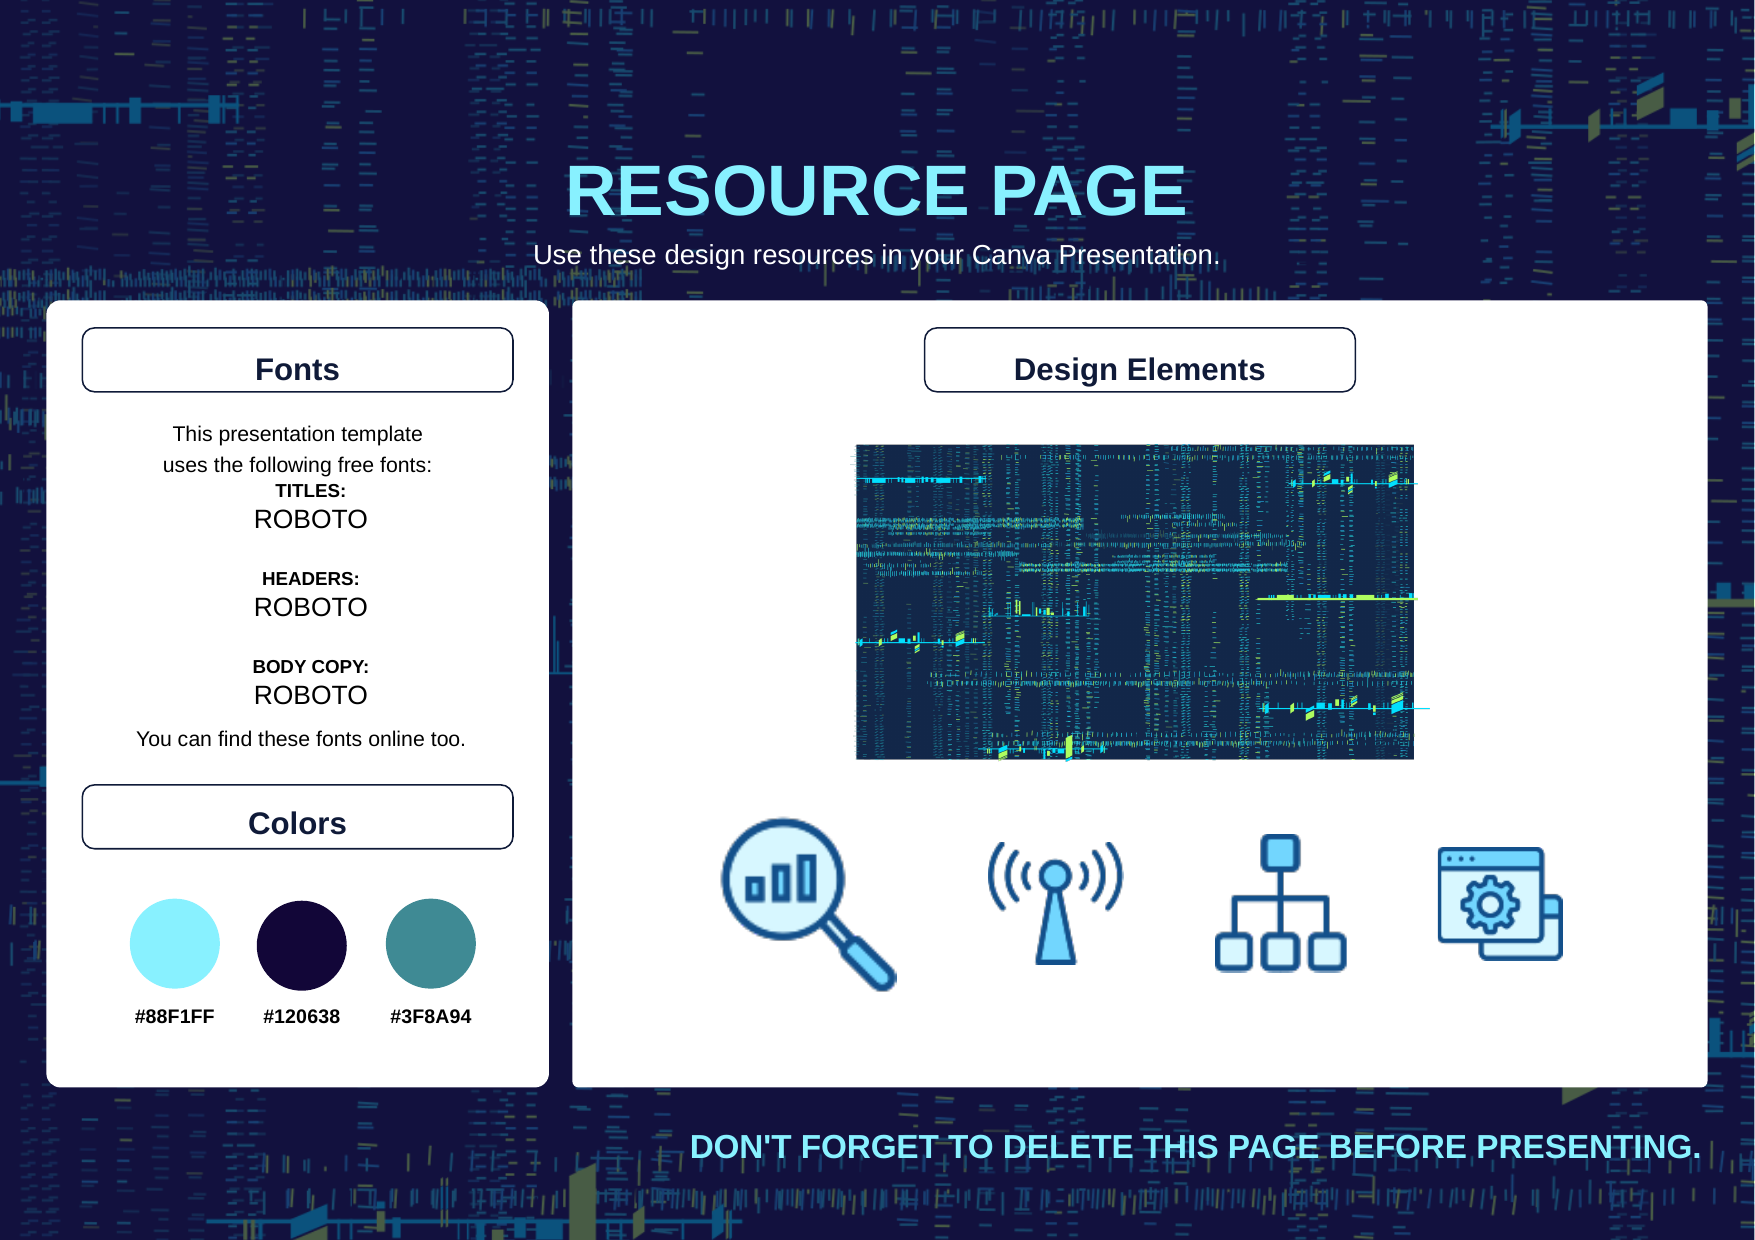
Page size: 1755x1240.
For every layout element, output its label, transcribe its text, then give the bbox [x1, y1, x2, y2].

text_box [82, 770, 514, 849]
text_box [924, 313, 1356, 392]
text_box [46, 285, 550, 1088]
text_box Use these design resources in your Canva Presentation. [390, 229, 1364, 270]
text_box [129, 894, 221, 989]
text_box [385, 894, 477, 989]
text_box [256, 896, 347, 991]
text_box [572, 285, 1708, 1088]
text_box [0, 0, 1755, 1240]
text_box RESOURCE PAGE [514, 143, 1240, 230]
text_box DON'T FORGET TO DELETE THIS PAGE BEFORE PRESENTING. [553, 1116, 1713, 1165]
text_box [82, 313, 514, 392]
